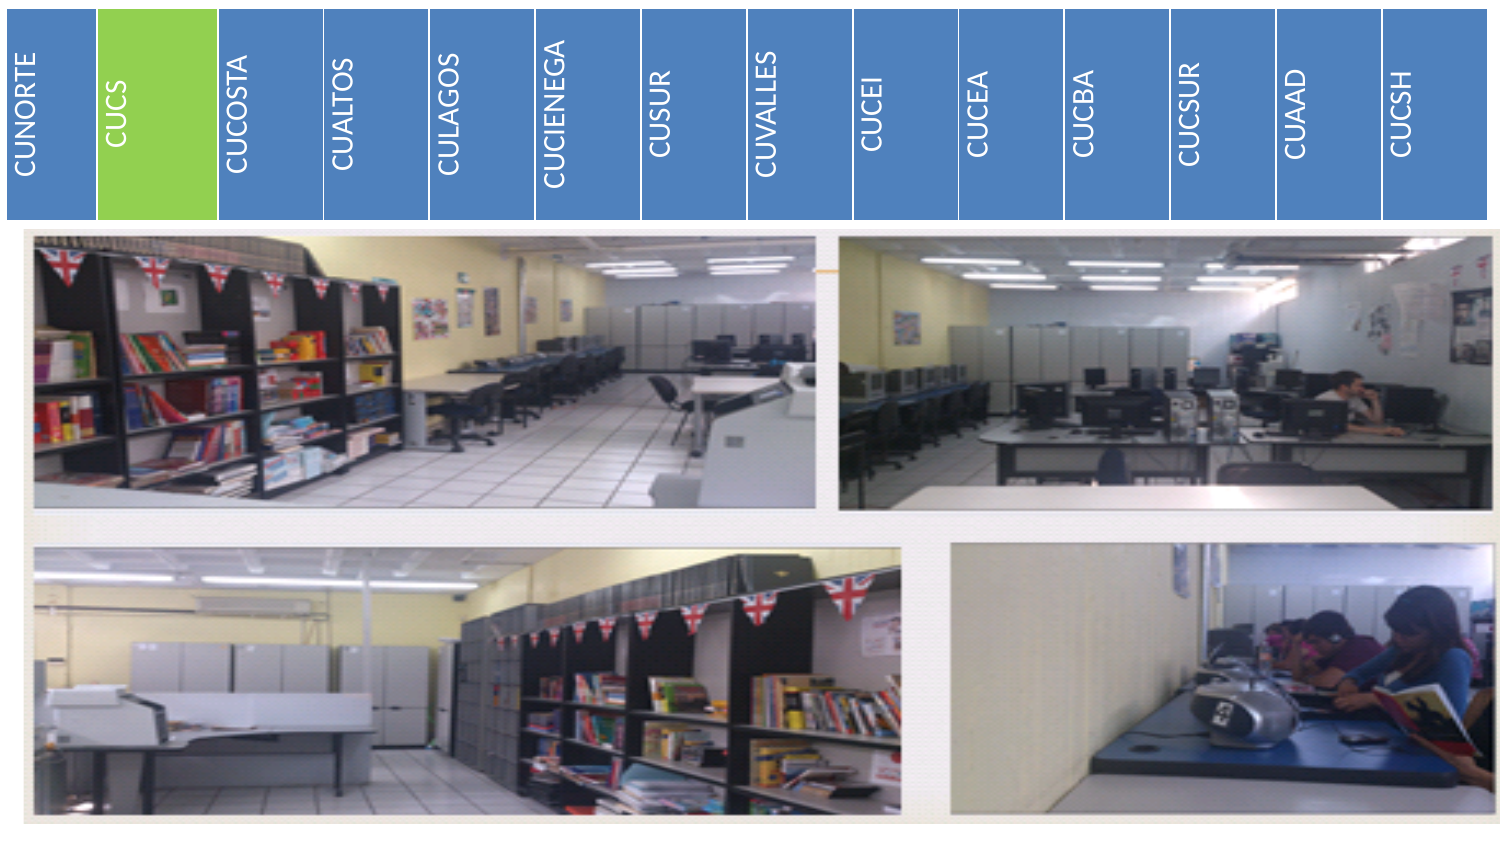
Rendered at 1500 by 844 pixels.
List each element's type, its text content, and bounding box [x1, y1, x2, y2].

table_header CUCBA [1065, 9, 1169, 220]
picture [23, 229, 1500, 824]
table_header CUCEI [854, 9, 958, 220]
table_header CUCSH [1383, 9, 1487, 220]
table_header CUVALLES [748, 9, 852, 220]
table_header CUCIENEGA [536, 9, 640, 220]
table_header CUNORTE [7, 9, 96, 220]
table_header CUAAD [1277, 9, 1381, 220]
table_header CUSUR [642, 9, 746, 220]
table_header CUCOSTA [219, 9, 323, 220]
table_header CULAGOS [430, 9, 534, 220]
table_header CUCSUR [1171, 9, 1275, 220]
table_header CUCS [98, 9, 217, 220]
table_header CUALTOS [324, 9, 428, 220]
table_header CUCEA [959, 9, 1063, 220]
